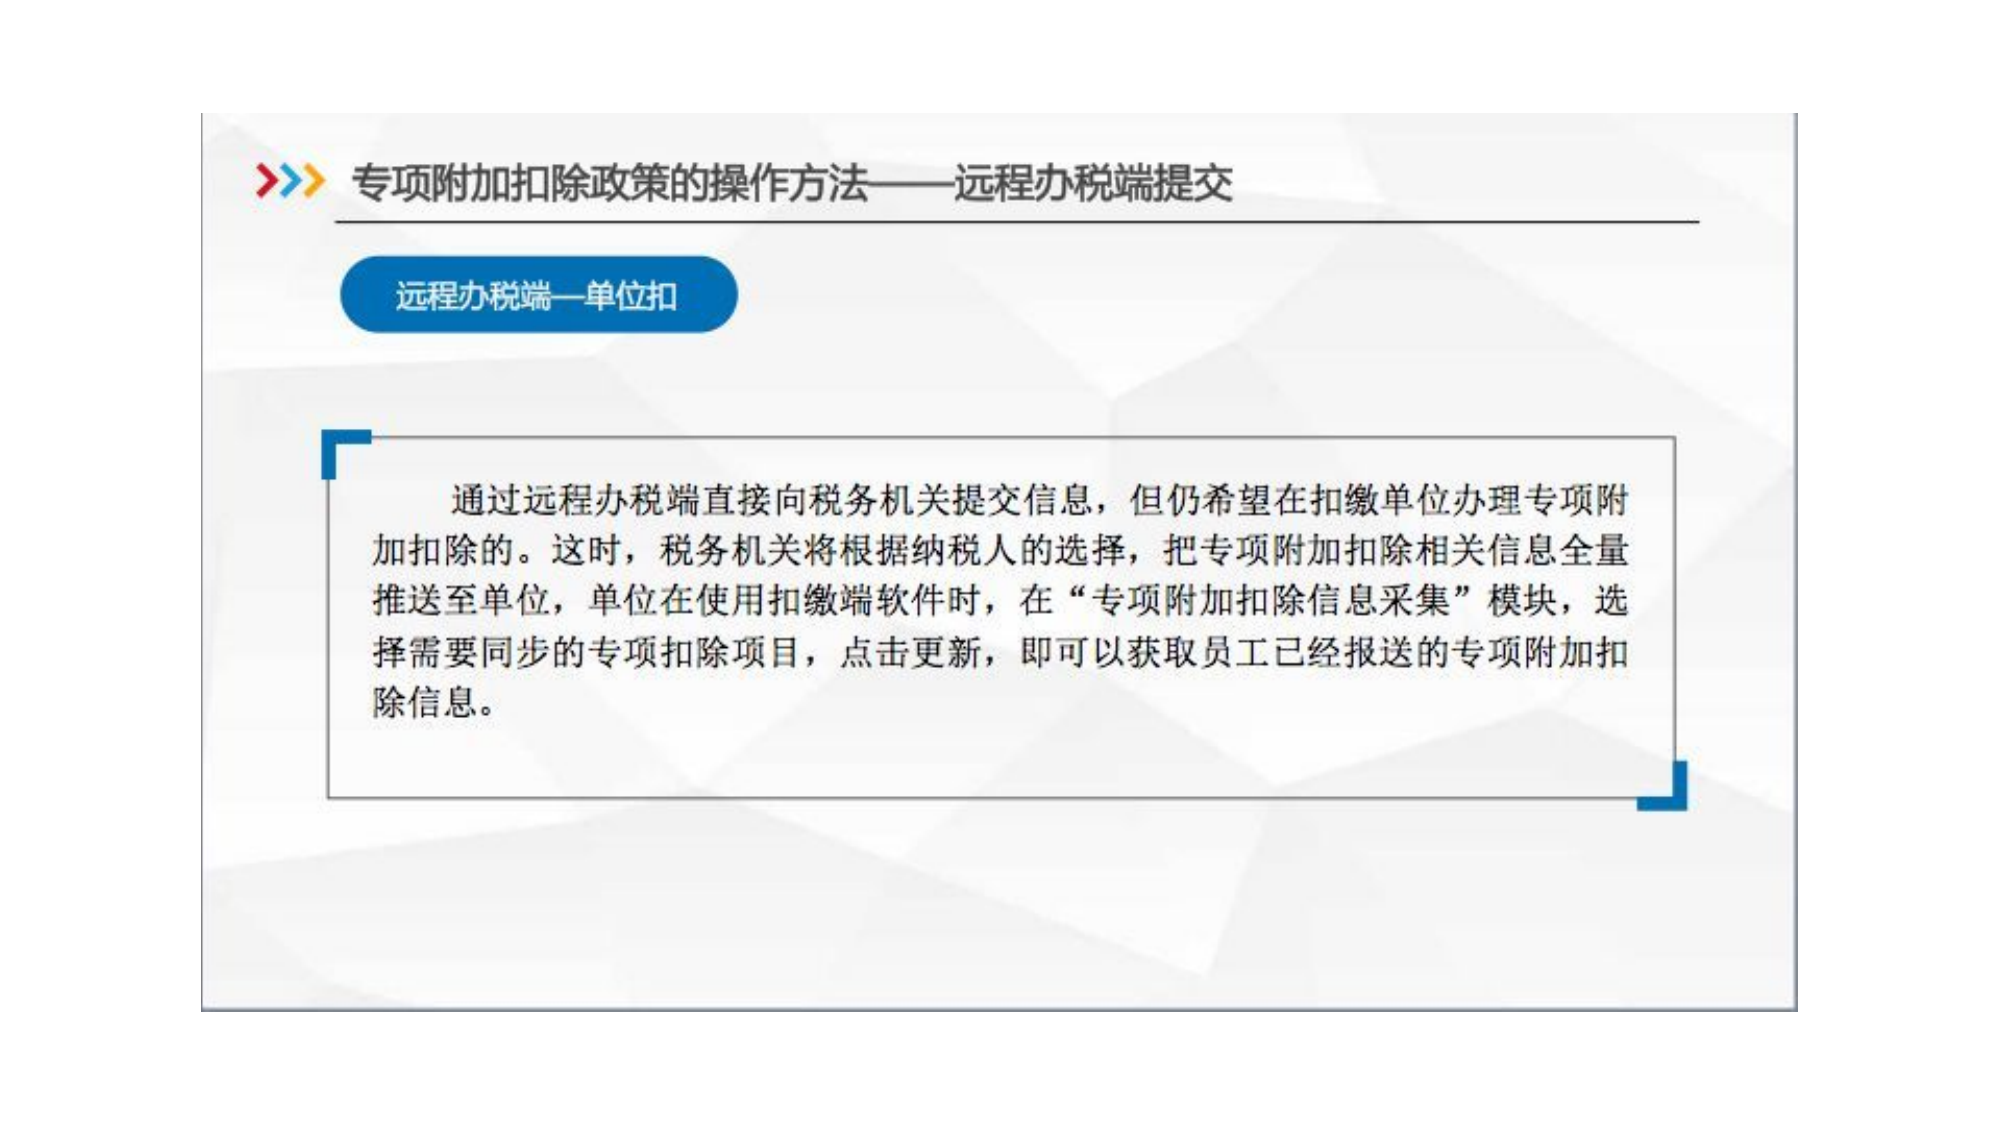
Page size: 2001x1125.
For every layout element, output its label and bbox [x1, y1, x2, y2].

picture [201, 113, 1798, 1012]
